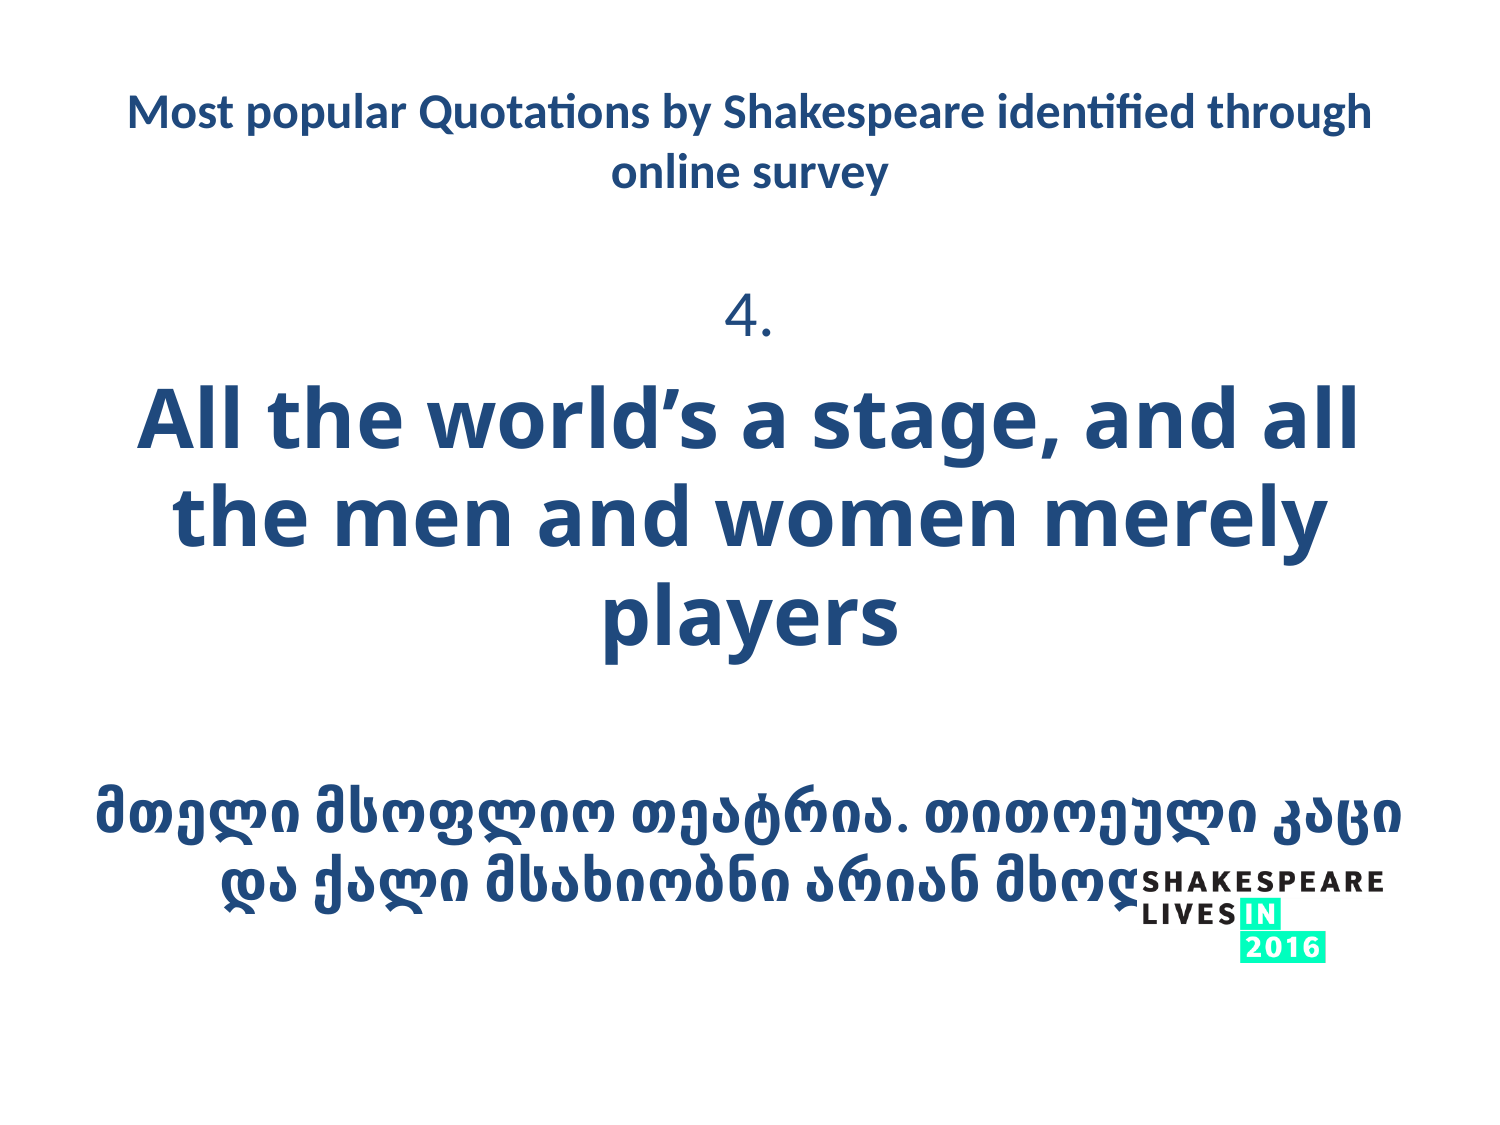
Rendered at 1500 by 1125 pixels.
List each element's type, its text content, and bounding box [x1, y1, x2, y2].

picture [1137, 865, 1388, 963]
list 4. All the world’s a stage, and all the men and women merely players მთელი მსოფლიო თეატრია. თითოეული კაცი და ქალი მსახიობნი არიან მხოლოდ. [75, 262, 1425, 1005]
title Most popular Quotations by Shakespeare identified through online survey [75, 45, 1425, 233]
